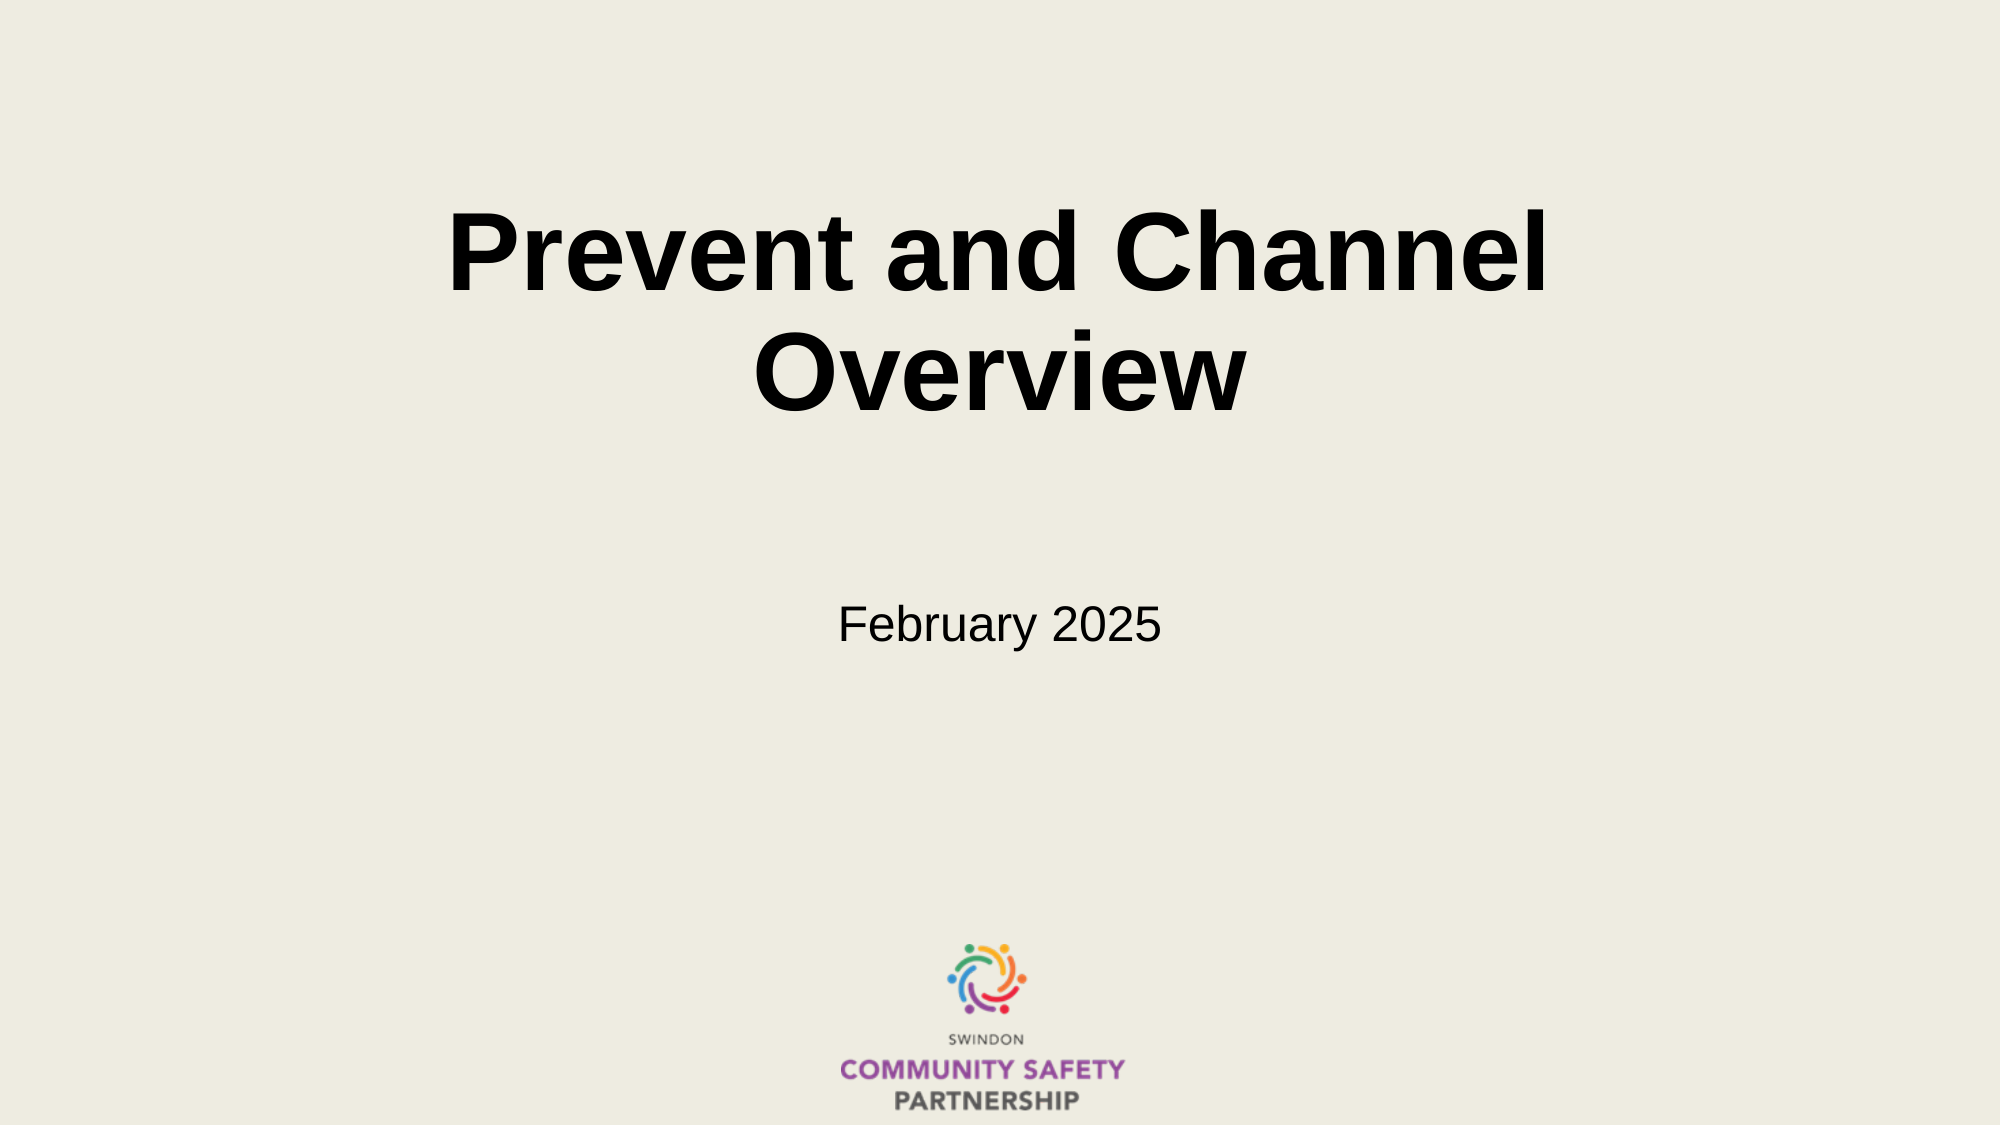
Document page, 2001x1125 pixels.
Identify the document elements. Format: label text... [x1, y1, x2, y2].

picture [841, 944, 1127, 1112]
subtitle February 2025 [249, 590, 1750, 863]
title Prevent and Channel Overview [249, 184, 1750, 576]
